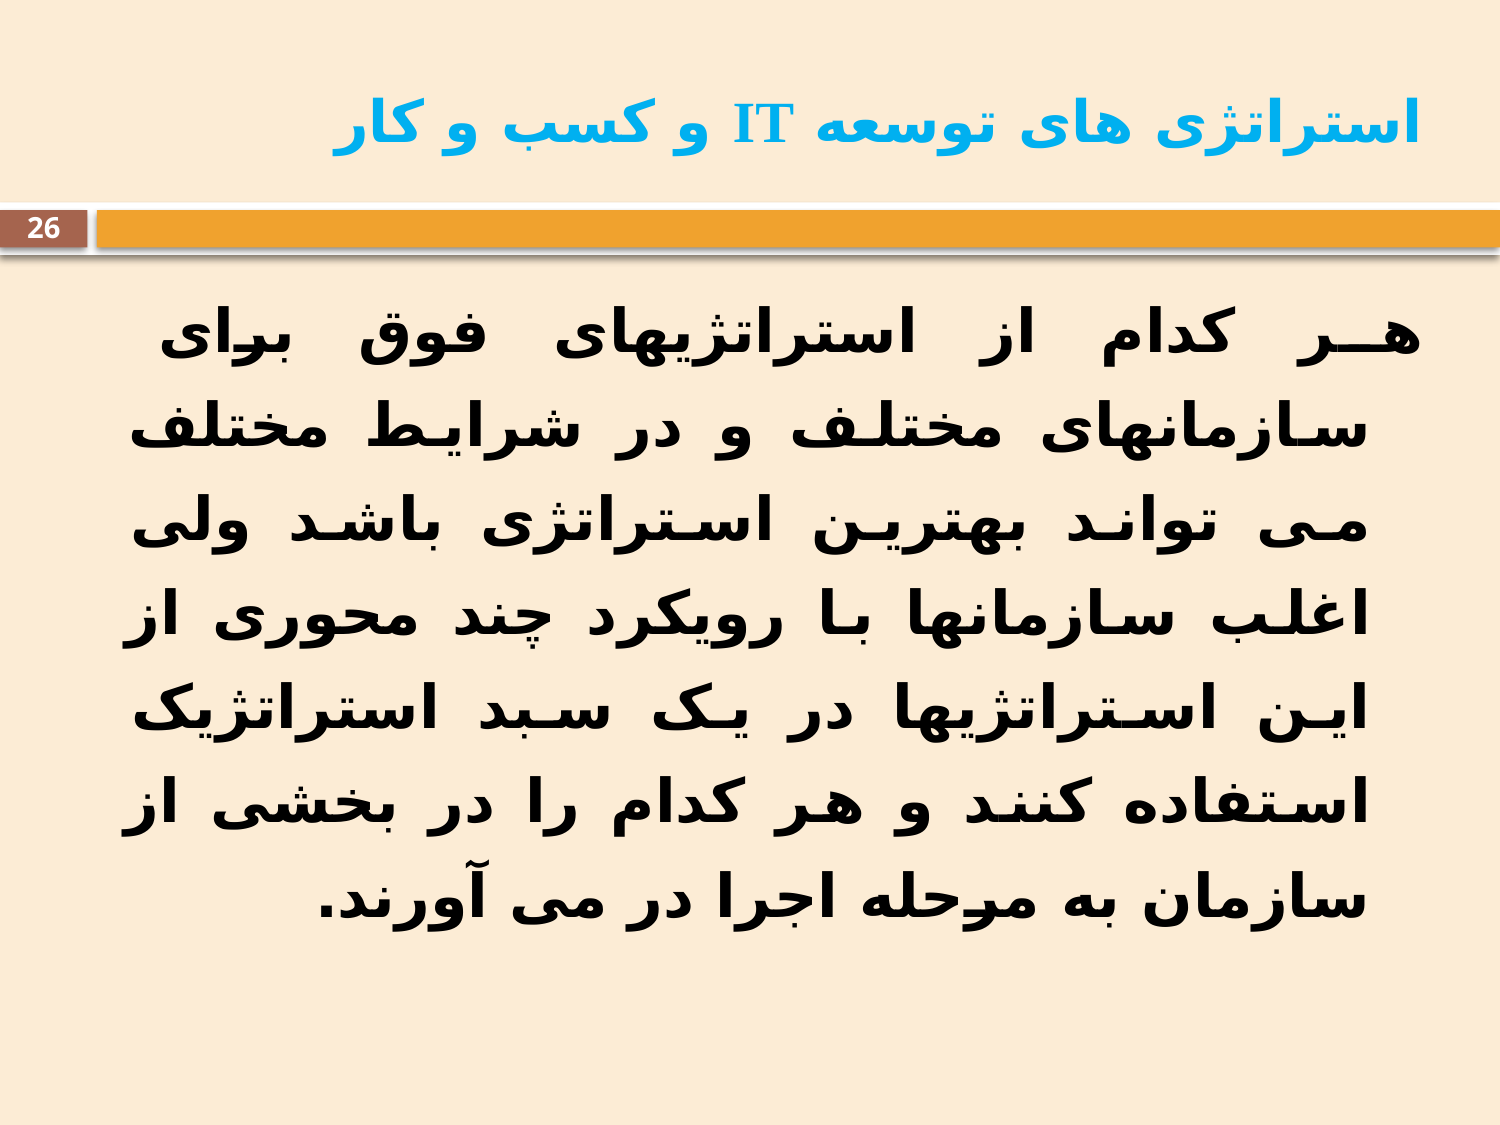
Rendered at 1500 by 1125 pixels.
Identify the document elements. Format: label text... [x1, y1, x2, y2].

title استراتژی های توسعه IT و کسب و کار [100, 37, 1438, 200]
slide_number 26 [0, 208, 88, 249]
list هر کدام از استراتژیهای فوق برای سازمانهای مختلف و در شرایط مختلف می تواند بهترین استراتژی باشد ولی اغلب سازمانها با رویکرد چند محوری از این استراتژیها در یک سبد استراتژیک استفاده کنند و هر کدام را در بخشی از سازمان به مرحله اجرا در می آورند. [100, 262, 1438, 1000]
